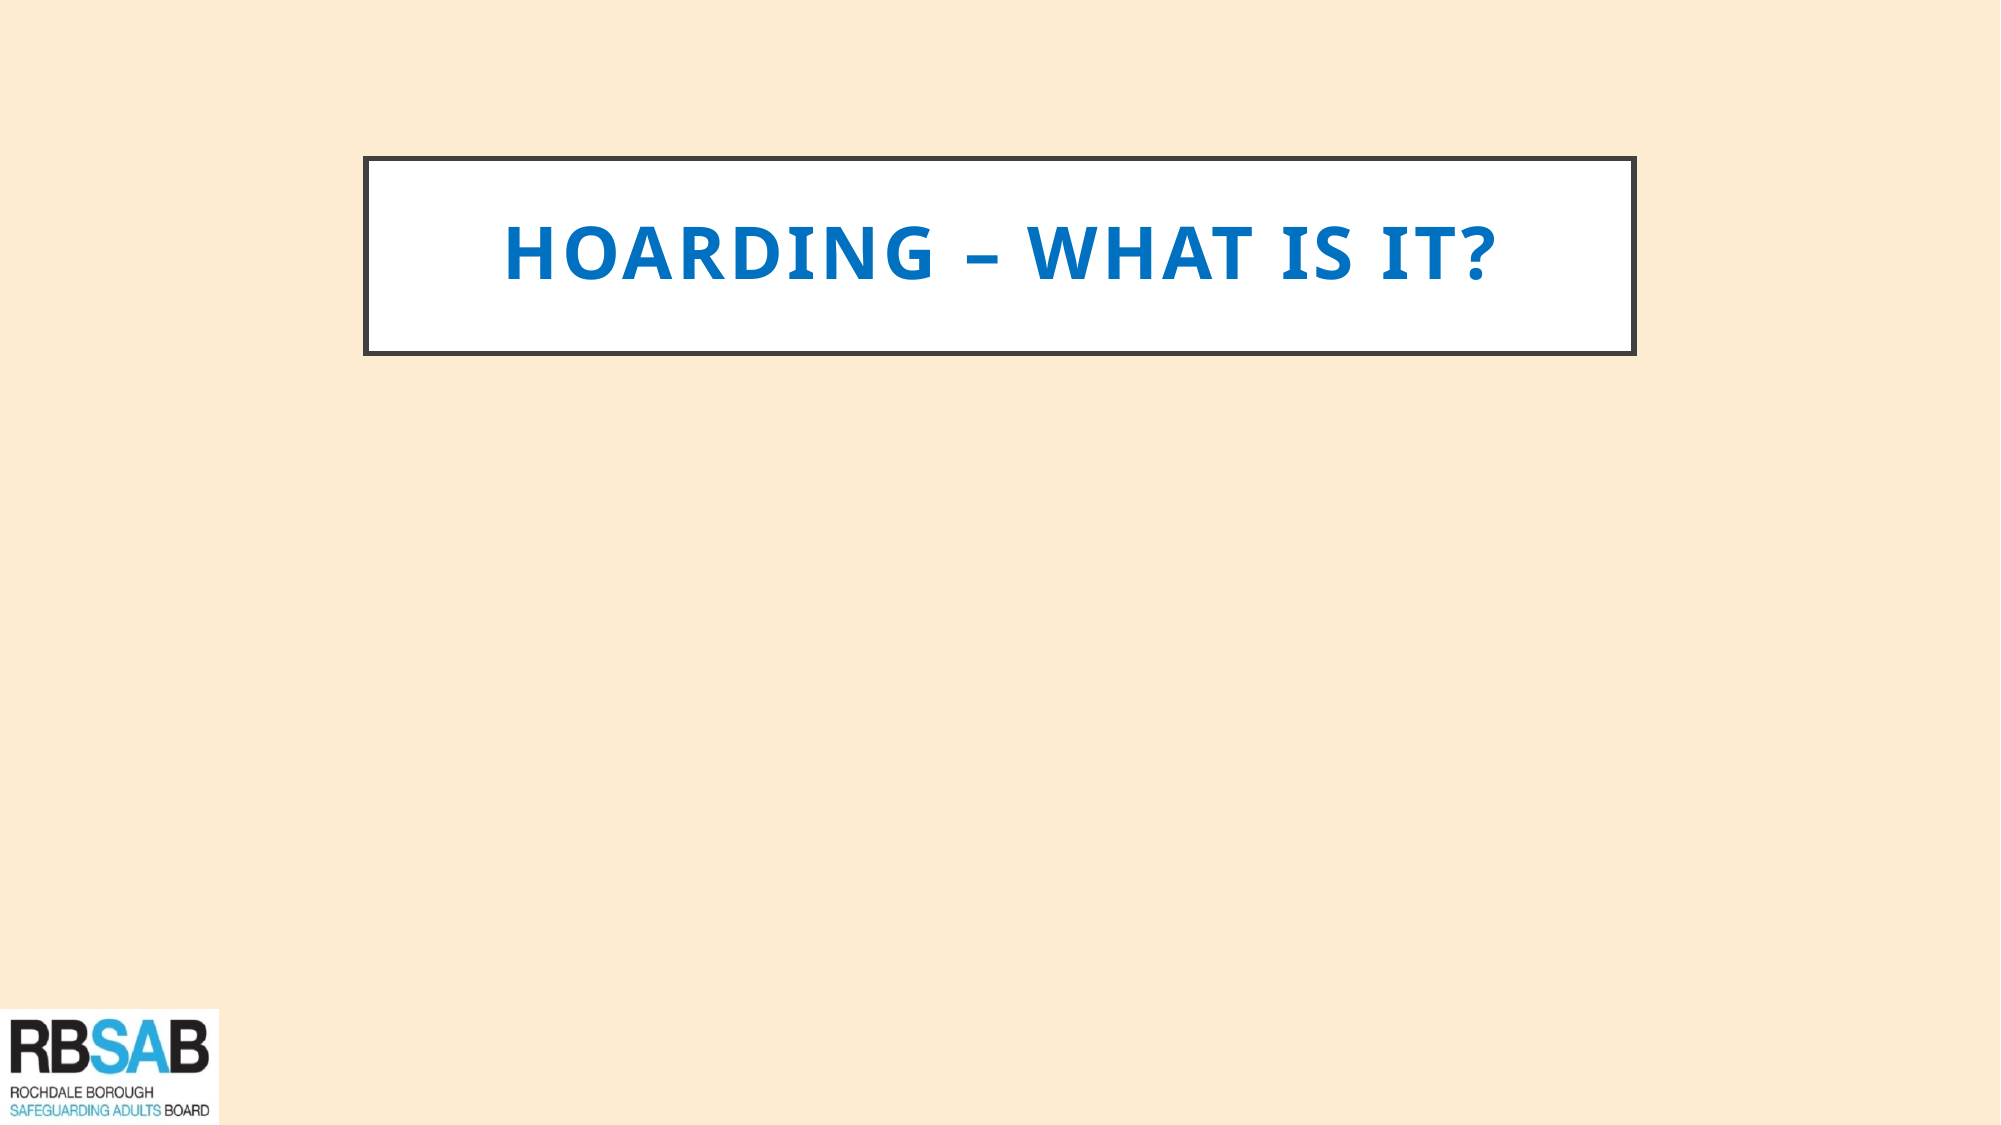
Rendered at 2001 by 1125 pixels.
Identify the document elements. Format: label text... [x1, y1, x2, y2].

picture [0, 1009, 219, 1125]
title Hoarding – WHAT IS IT? [363, 156, 1637, 356]
